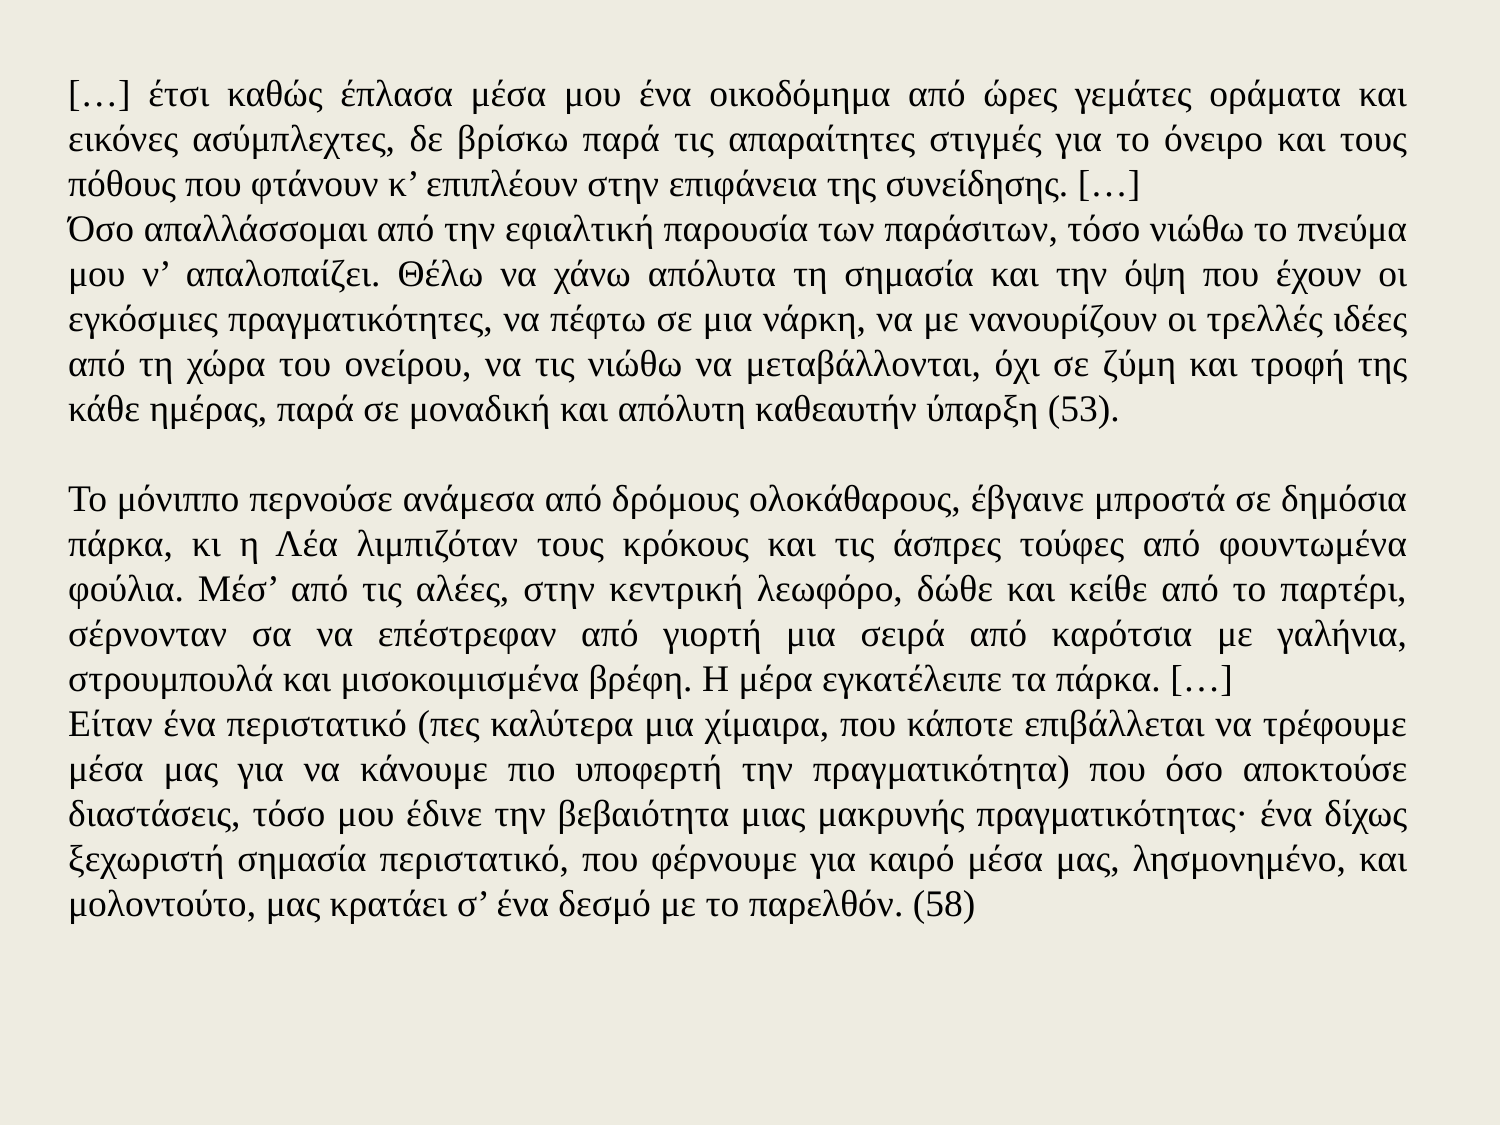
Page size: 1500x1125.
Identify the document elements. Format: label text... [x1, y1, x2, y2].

text_box […] έτσι καθώς έπλασα μέσα μου ένα οικοδόμημα από ώρες γεμάτες οράματα και εικόνες ασύμπλεχτες, δε βρίσκω παρά τις απαραίτητες στιγμές για το όνειρο και τους πόθους που φτάνουν κ’ επιπλέουν στην επιφάνεια της συνείδησης. […] Όσο απαλλάσσομαι από την εφιαλτική παρουσία των παράσιτων, τόσο νιώθω το πνεύμα μου ν’ απαλοπαίζει. Θέλω να χάνω απόλυτα τη σημασία και την όψη που έχουν οι εγκόσμιες πραγματικότητες, να πέφτω σε μια νάρκη, να με νανουρίζουν οι τρελλές ιδέες από τη χώρα του ονείρου, να τις νιώθω να μεταβάλλονται, όχι σε ζύμη και τροφή της κάθε ημέρας, παρά σε μοναδική και απόλυτη καθεαυτήν ύπαρξη (53). Το μόνιππο περνούσε ανάμεσα από δρόμους ολοκάθαρους, έβγαινε μπροστά σε δημόσια πάρκα, κι η Λέα λιμπιζόταν τους κρόκους και τις άσπρες τούφες από φουντωμένα φούλια. Μέσ’ από τις αλέες, στην κεντρική λεωφόρο, δώθε και κείθε από το παρτέρι, σέρνονταν σα να επέστρεφαν από γιορτή μια σειρά από καρότσια με γαλήνια, στρουμπουλά και μισοκοιμισμένα βρέφη. Η μέρα εγκατέλειπε τα πάρκα. […] Είταν ένα περιστατικό (πες καλύτερα μια χίμαιρα, που κάποτε επιβάλλεται να τρέφουμε μέσα μας για να κάνουμε πιο υποφερτή την πραγματικότητα) που όσο αποκτούσε διαστάσεις, τόσο μου έδινε την βεβαιότητα μιας μακρυνής πραγματικότητας· ένα δίχως ξεχωριστή σημασία περιστατικό, που φέρνουμε για καιρό μέσα μας, λησμονημένο, και μολοντούτο, μας κρατάει σ’ ένα δεσμό με το παρελθόν. (58) [53, 61, 1424, 976]
